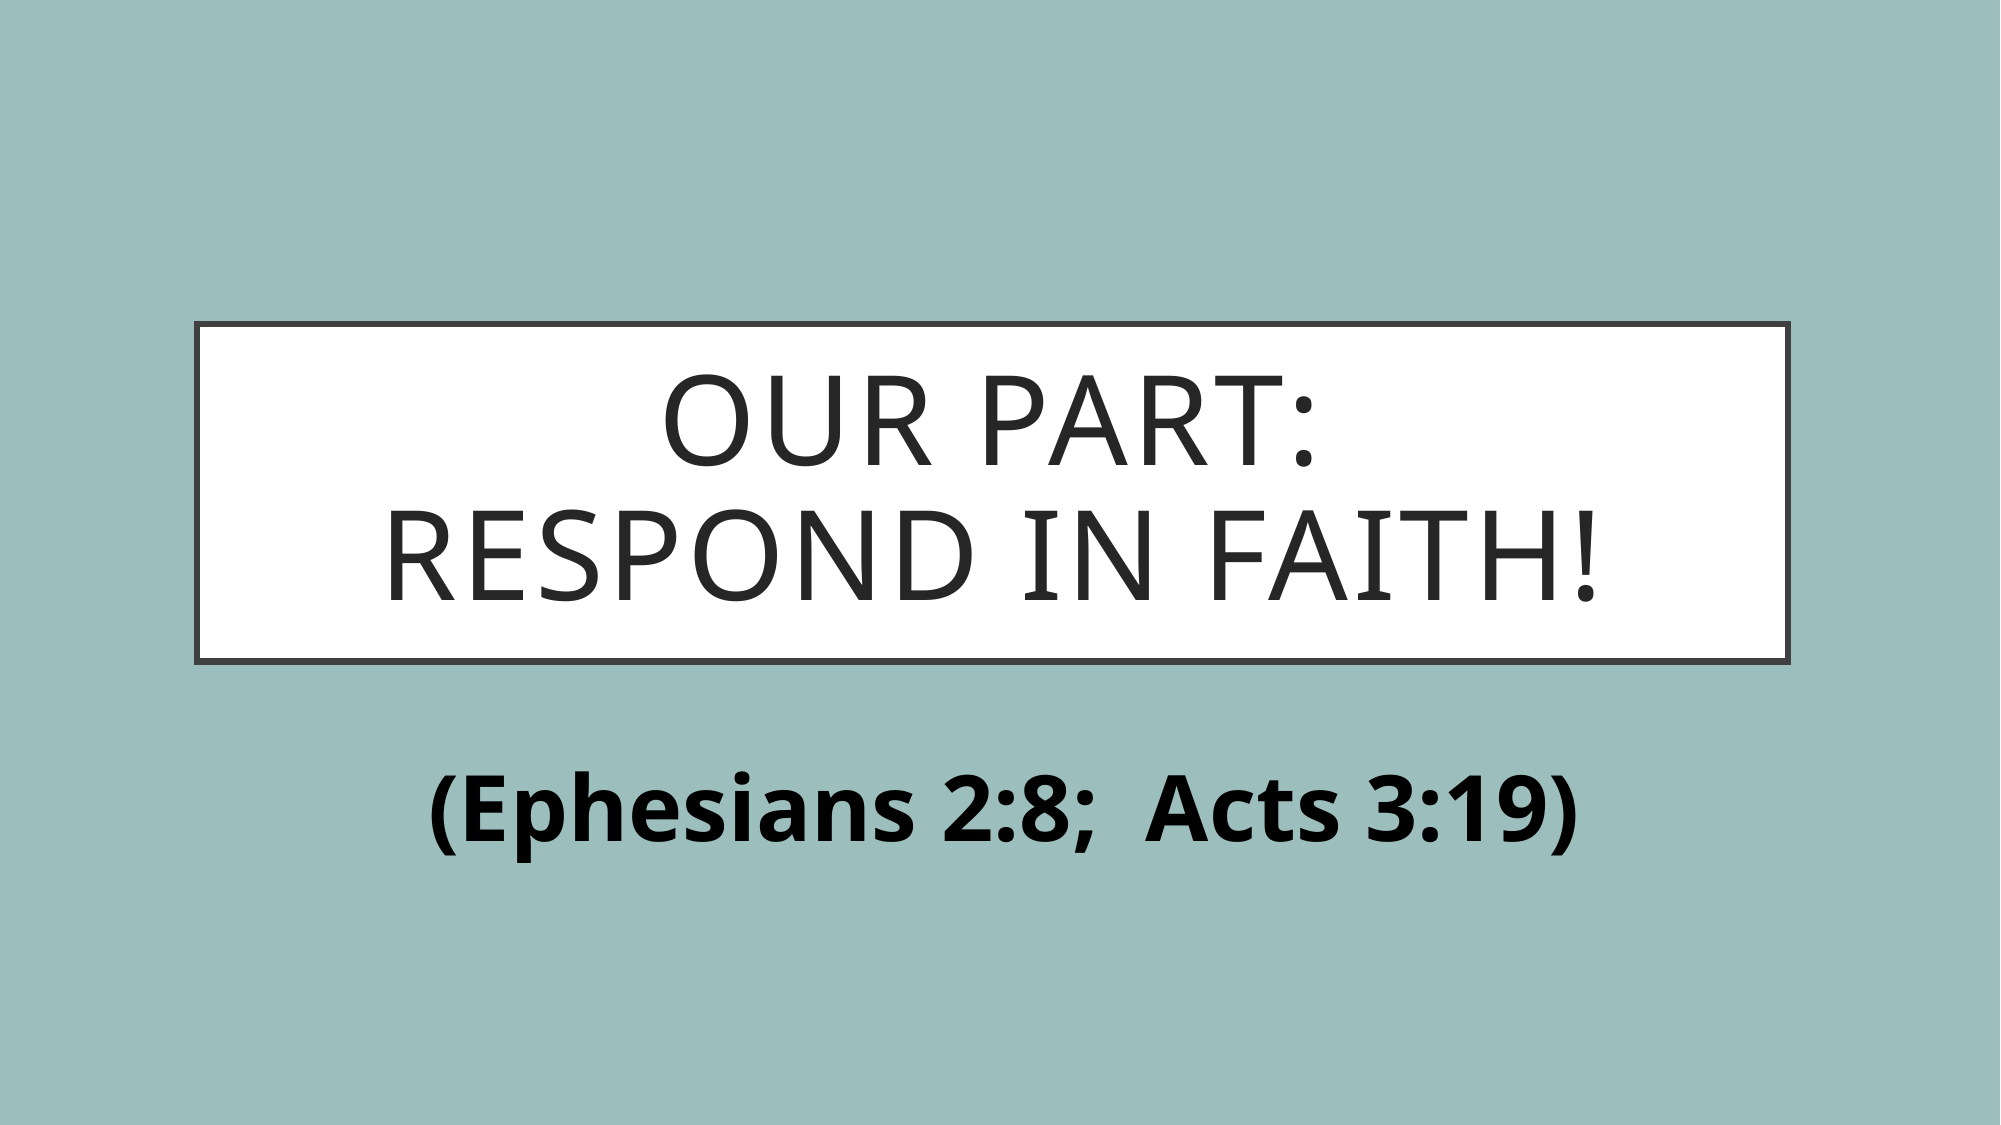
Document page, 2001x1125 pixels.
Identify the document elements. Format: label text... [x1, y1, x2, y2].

list (Ephesians 2:8; Acts 3:19) [406, 742, 1603, 922]
title Our Part: Respond in Faith! [194, 321, 1791, 665]
